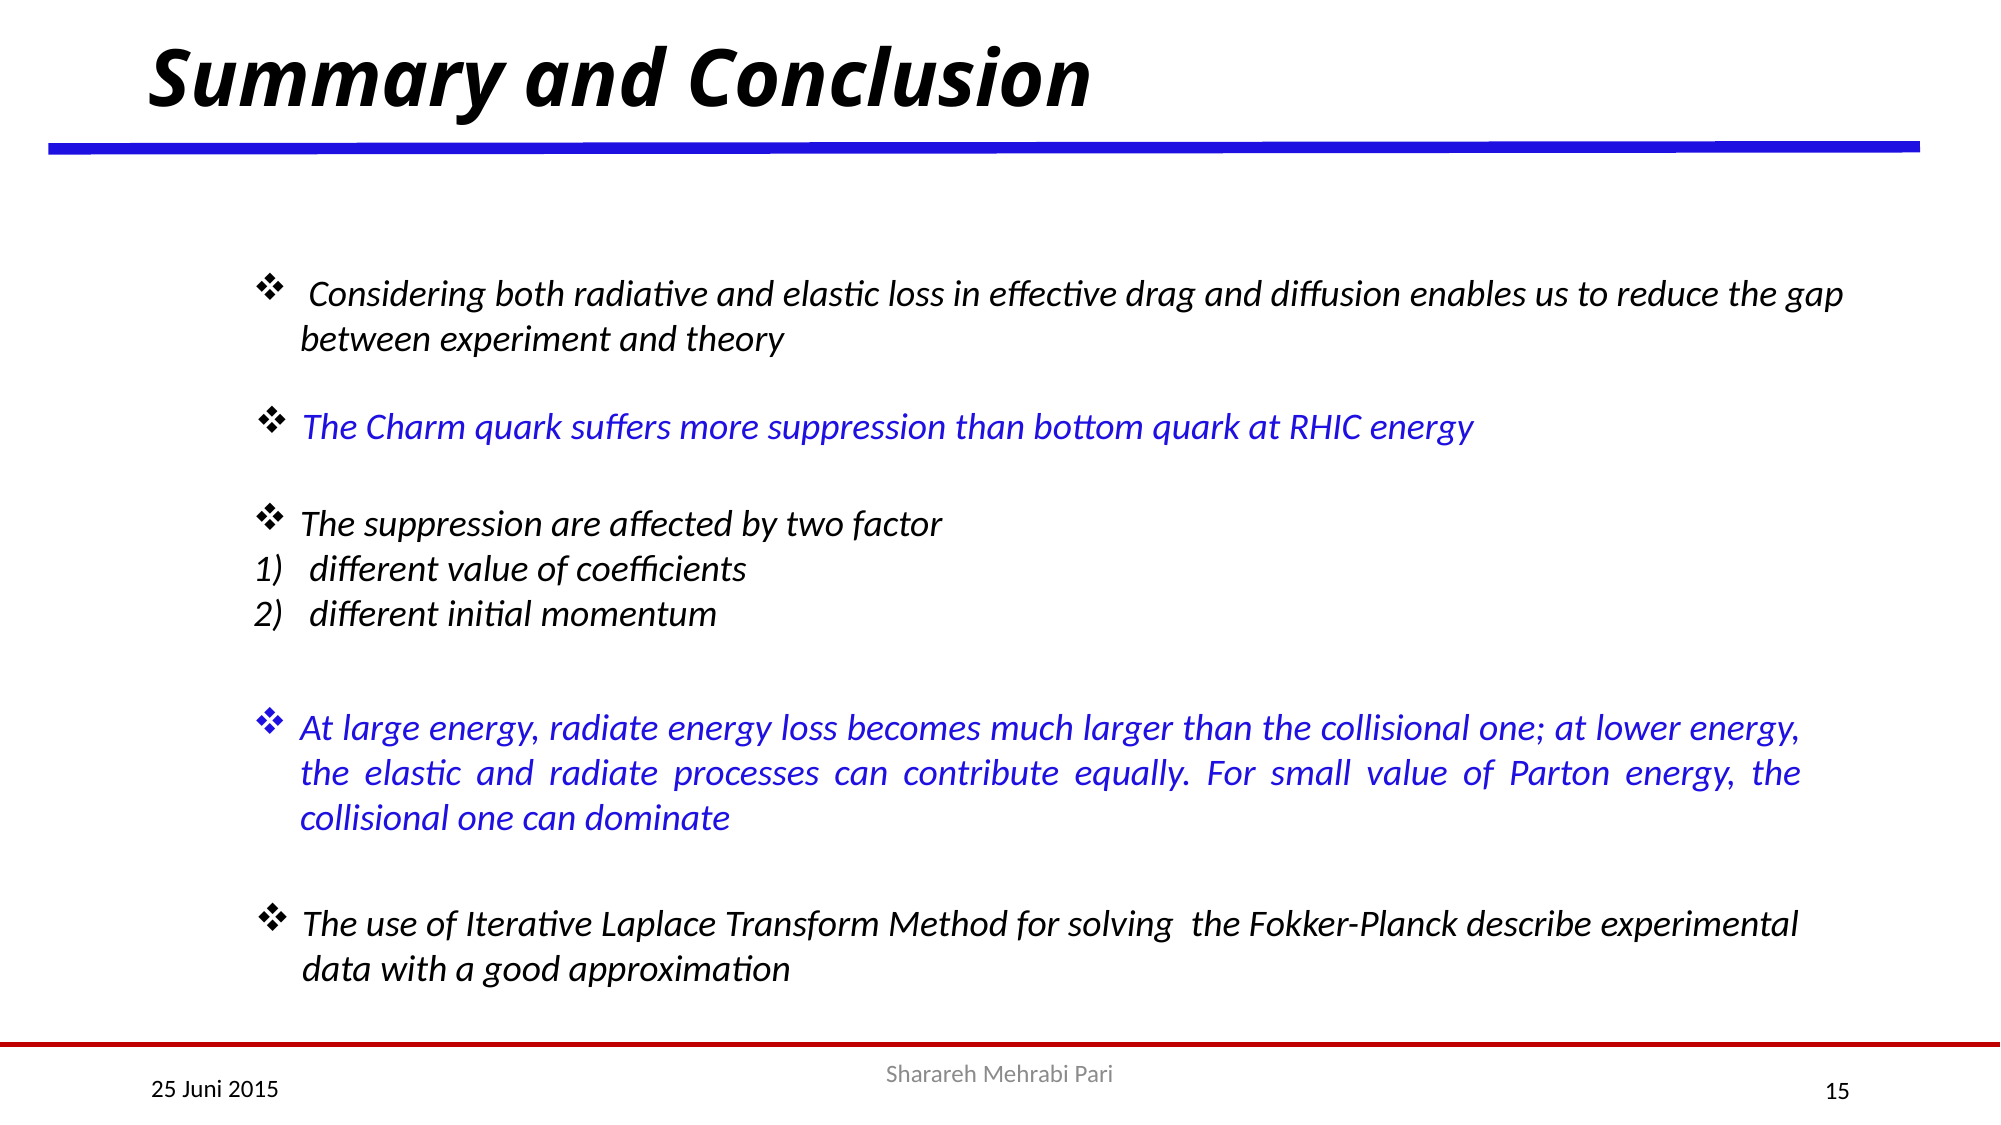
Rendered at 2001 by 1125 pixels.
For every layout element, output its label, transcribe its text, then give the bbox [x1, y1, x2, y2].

text_box The suppression are affected by two factor different value of coefficients different initial momentum [238, 491, 1617, 642]
text_box The use of Iterative Laplace Transform Method for solving the Fokker-Planck describe experimental data with a good approximation [240, 892, 1866, 997]
text_box At large energy, radiate energy loss becomes much larger than the collisional one; at lower energy, the elastic and radiate processes can contribute equally. For small value of Parton energy, the collisional one can dominate [238, 695, 1818, 846]
footer Sharareh Mehrabi Pari [662, 1045, 1338, 1103]
text_box The Charm quark suffers more suppression than bottom quark at RHIC energy [240, 394, 1520, 455]
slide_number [136, 1057, 587, 1118]
slide_number 15 [1415, 1059, 1866, 1120]
text_box Considering both radiative and elastic loss in effective drag and diffusion enables us to reduce the gap between experiment and theory [238, 261, 1866, 367]
text_box Summary and Conclusion [133, 19, 1108, 130]
